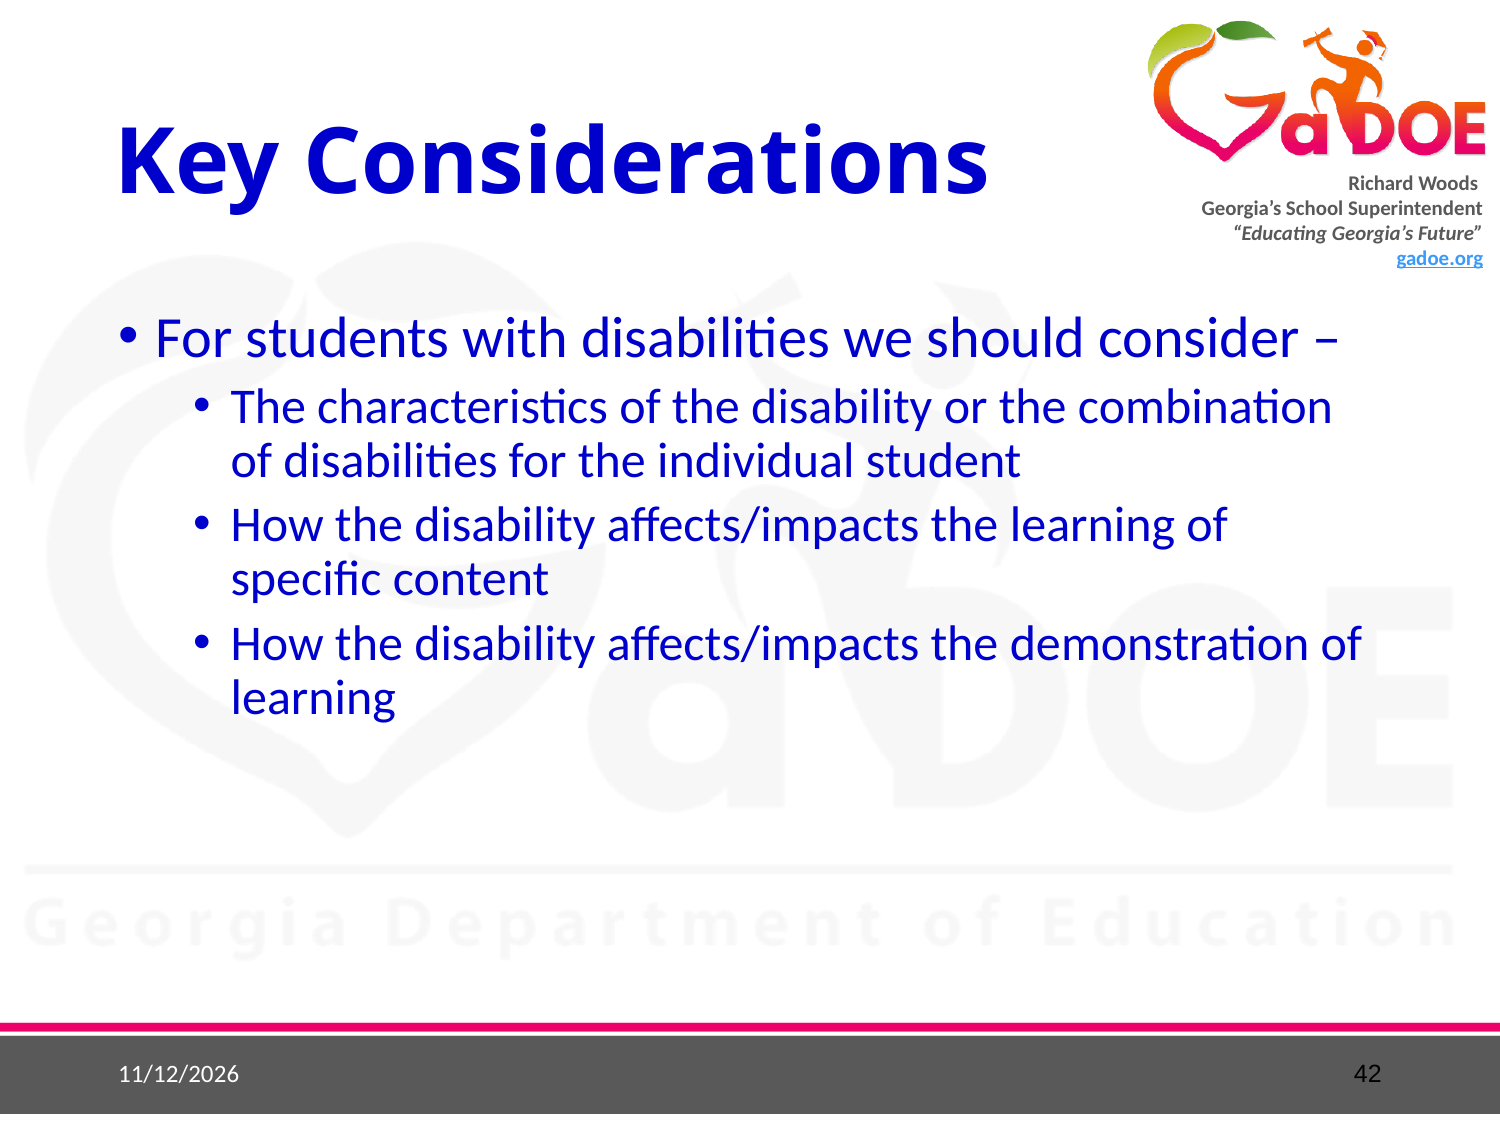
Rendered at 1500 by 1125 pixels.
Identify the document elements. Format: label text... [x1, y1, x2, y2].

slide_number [103, 1042, 441, 1103]
picture [19, 235, 1473, 980]
slide_number 42 [1059, 1042, 1397, 1103]
title Key Considerations [99, 54, 1136, 273]
list For students with disabilities we should consider – The characteristics of the disability or the combination of disabilities for the individual student How the disability affects/impacts the learning of specific content How the disability affects/impacts the demonstration of learning [103, 299, 1397, 1014]
picture [1135, 8, 1499, 164]
